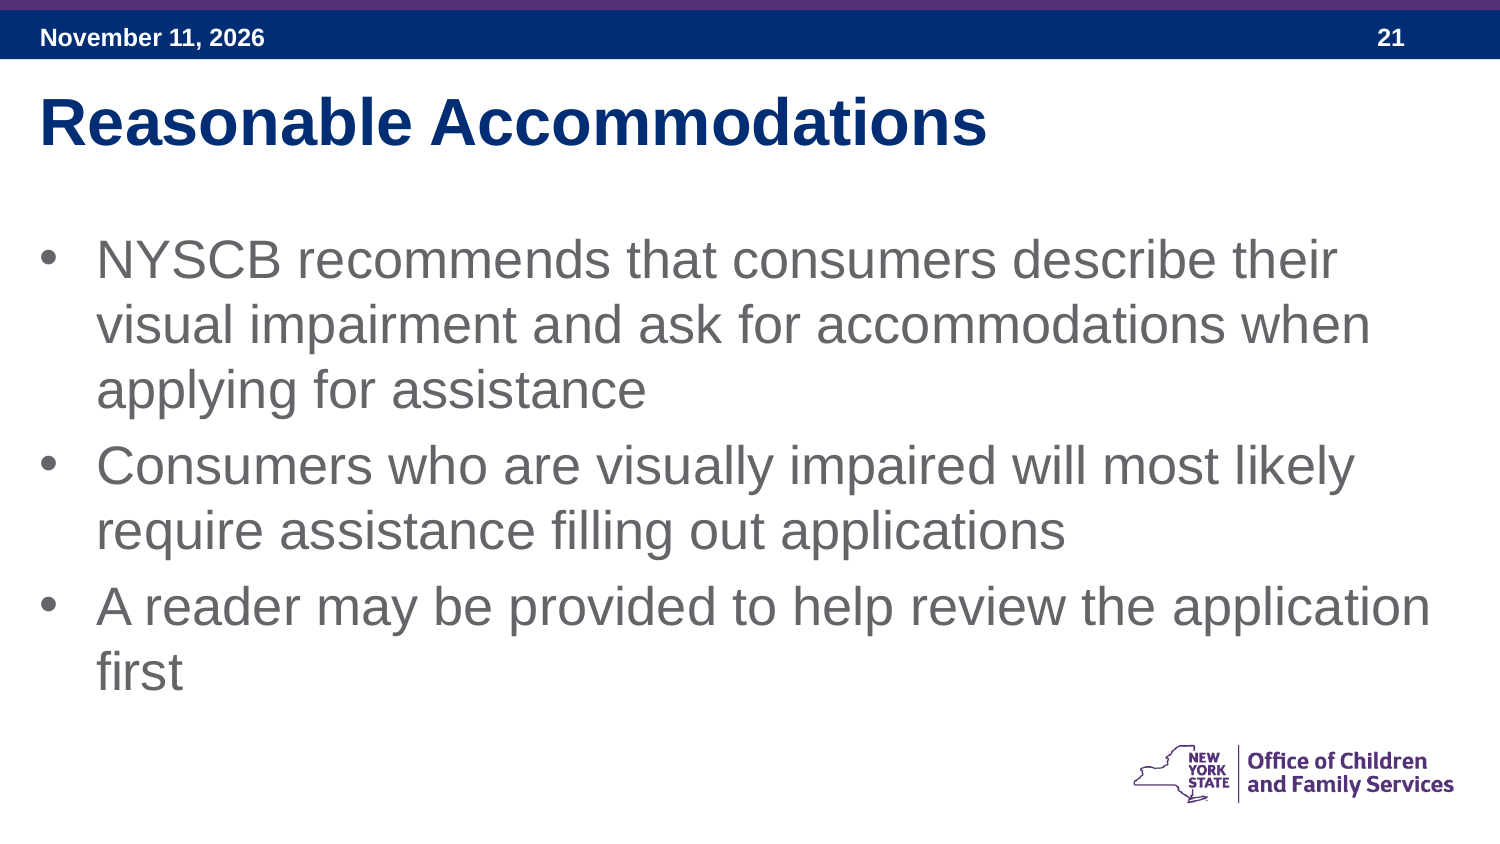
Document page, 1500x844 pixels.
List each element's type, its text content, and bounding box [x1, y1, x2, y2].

picture [1123, 734, 1463, 813]
list Reasonable Accommodations [24, 71, 1450, 177]
list NYSCB recommends that consumers describe their visual impairment and ask for accommodations when applying for assistance Consumers who are visually impaired will most likely require assistance filling out applications A reader may be provided to help review the application first [24, 217, 1450, 722]
